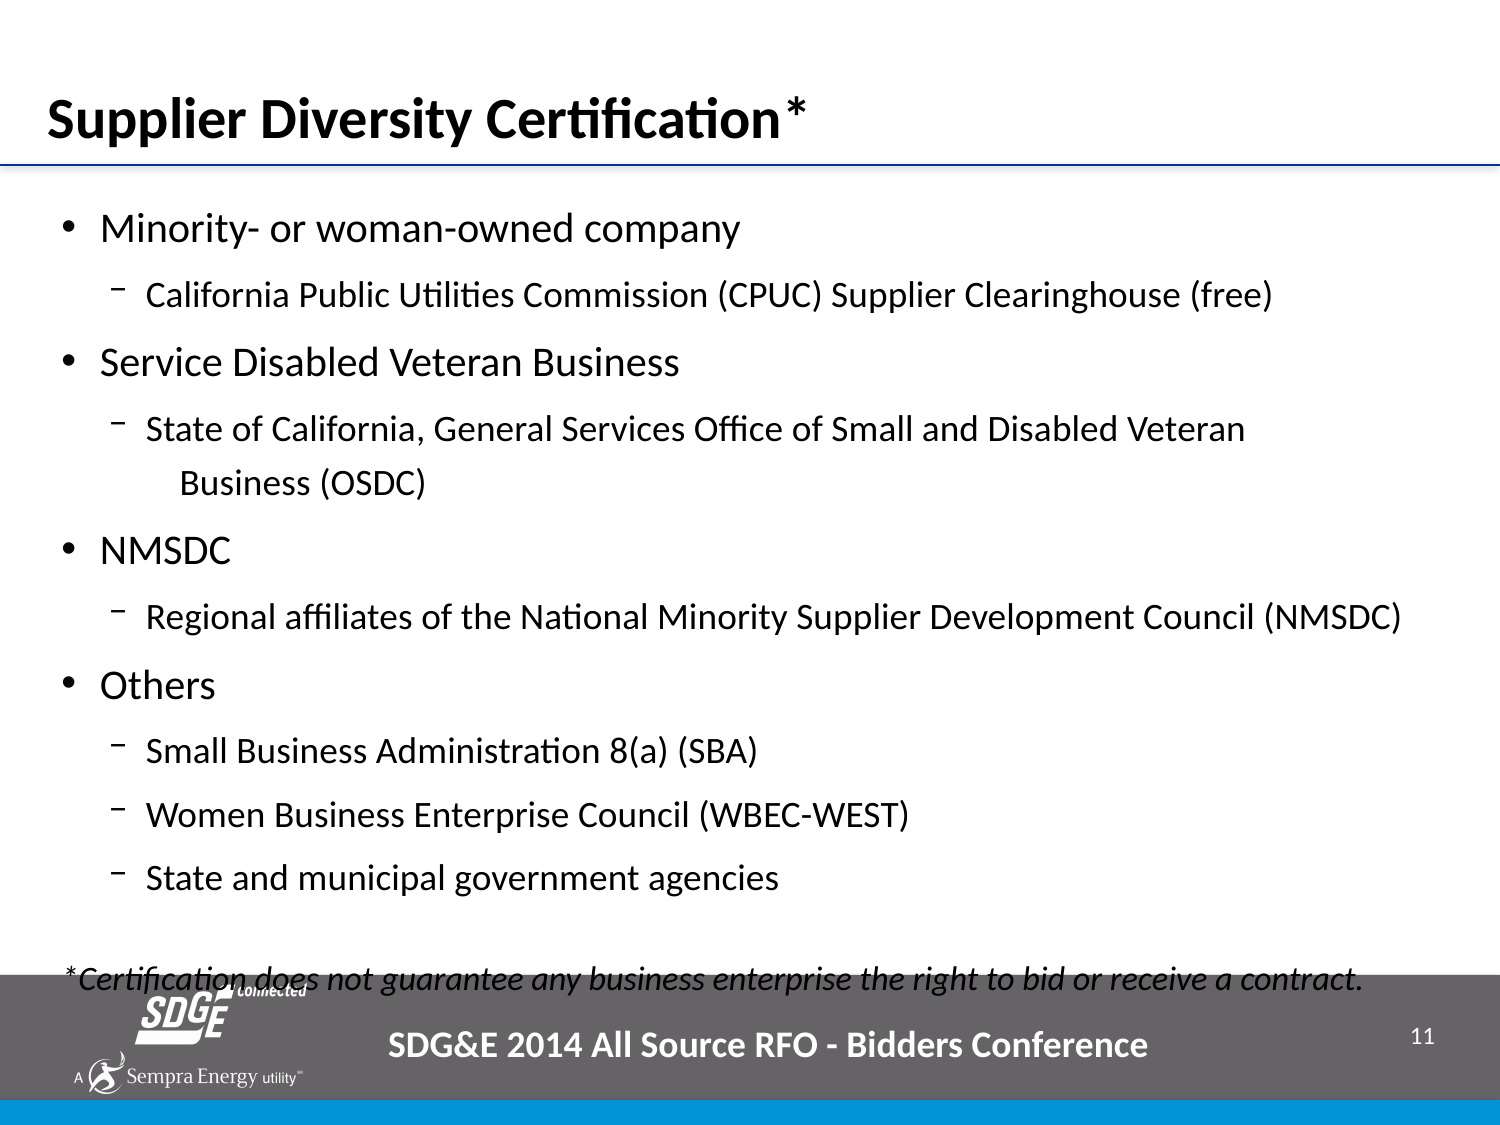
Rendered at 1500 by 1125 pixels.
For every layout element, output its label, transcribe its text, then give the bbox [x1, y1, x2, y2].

title Supplier Diversity Certification* [46, 20, 1109, 158]
footer SDG&E 2014 All Source RFO - Bidders Conference [133, 1031, 1404, 1076]
picture [74, 1031, 307, 1094]
list Minority- or woman-owned company California Public Utilities Commission (CPUC) Supplier Clearinghouse (free) Service Disabled Veteran Business State of California, General Services Office of Small and Disabled Veteran Business (OSDC) NMSDC Regional affiliates of the National Minority Supplier Development Council (NMSDC) Others Small Business Administration 8(a) (SBA) Women Business Enterprise Council (WBEC-WEST) State and municipal government agencies *Certification does not guarantee any business enterprise the right to bid or receive a contract. [46, 182, 1425, 1031]
